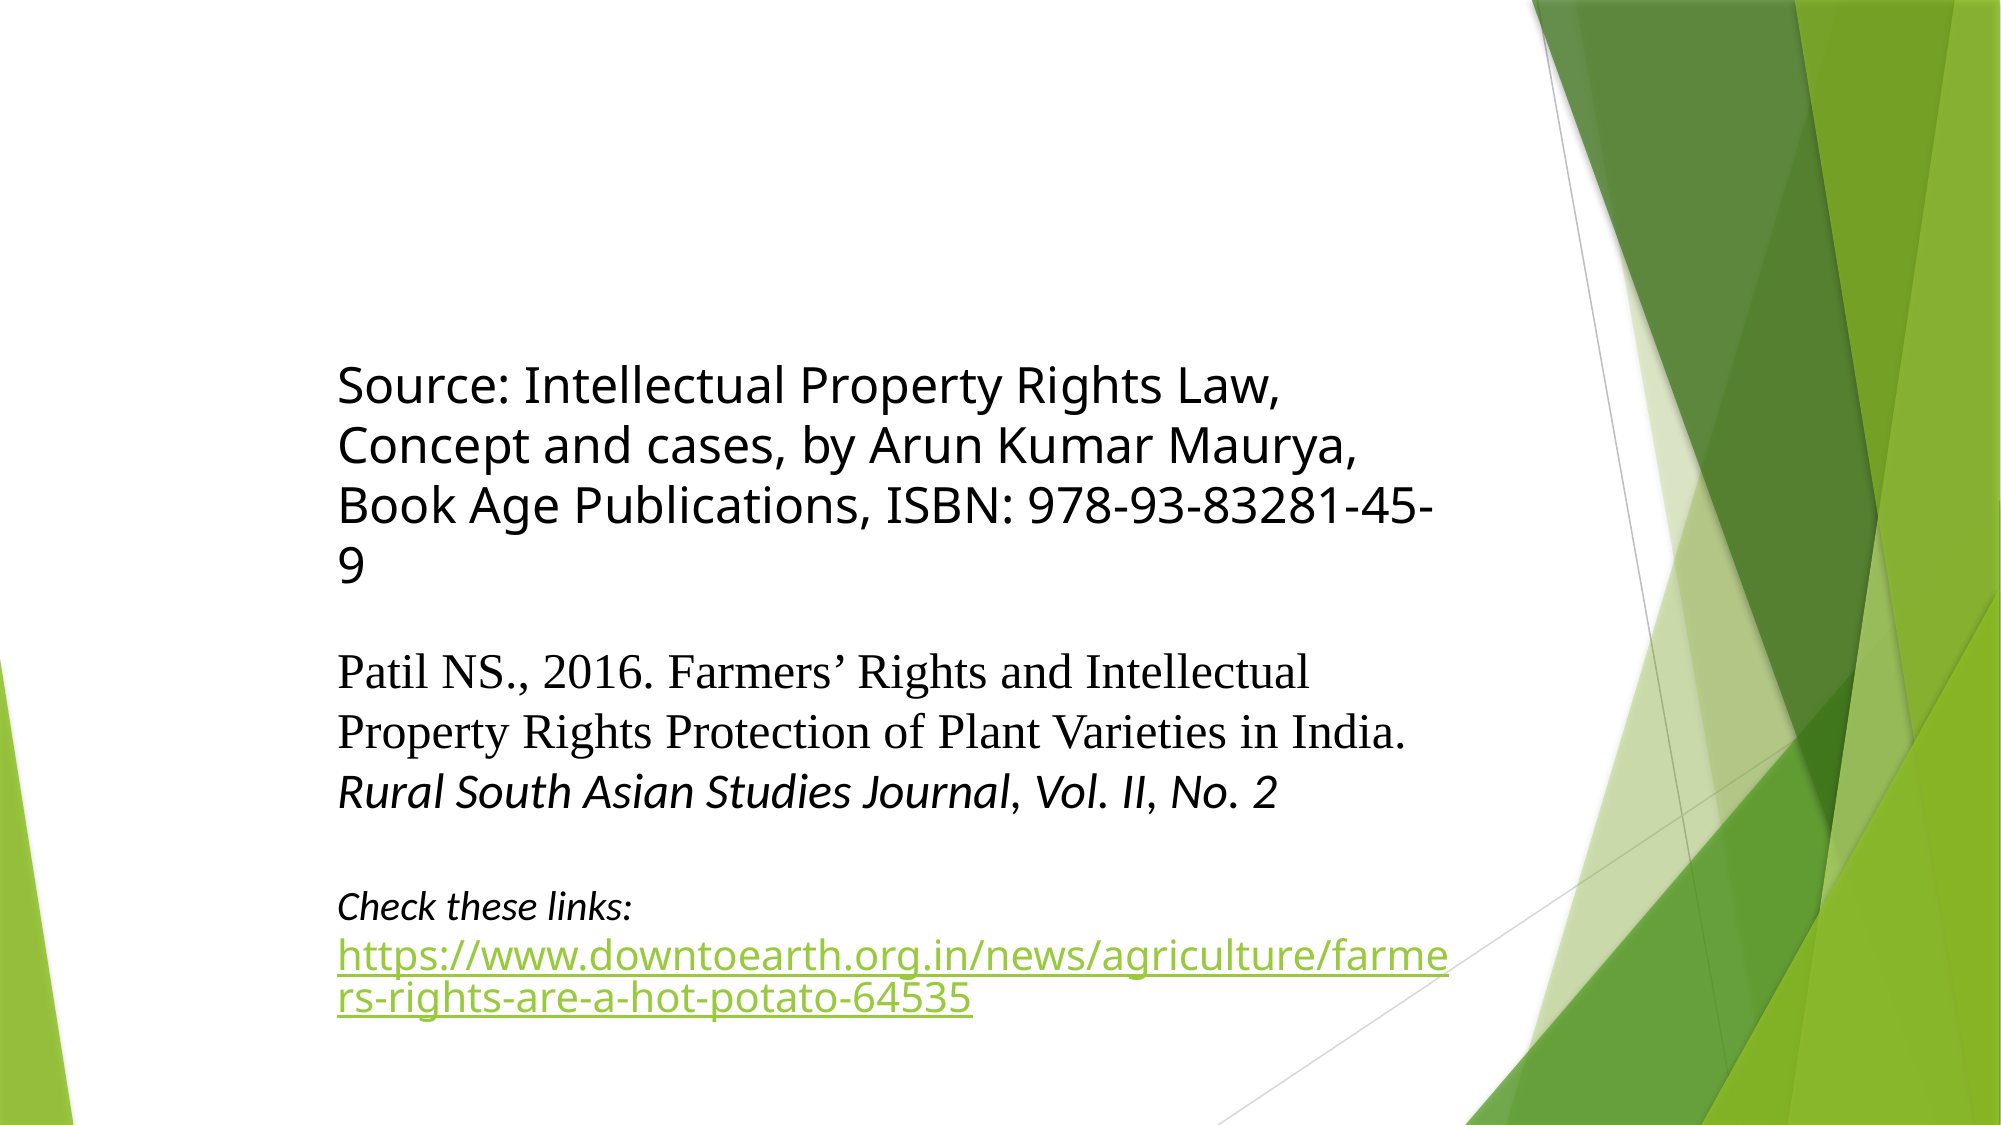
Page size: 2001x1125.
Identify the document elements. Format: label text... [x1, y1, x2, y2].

title Source: Intellectual Property Rights Law, Concept and cases, by Arun Kumar Maurya, Book Age Publications, ISBN: 978-93-83281-45-9 Patil NS., 2016. Farmers’ Rights and Intellectual Property Rights Protection of Plant Varieties in India. Rural South Asian Studies Journal, Vol. II, No. 2 Check these links: https://www.downtoearth.org.in/news/agriculture/farmers-rights-are-a-hot-potato-64535 http://www.farmersrights.org/state/countries_india.html [322, 346, 1471, 718]
